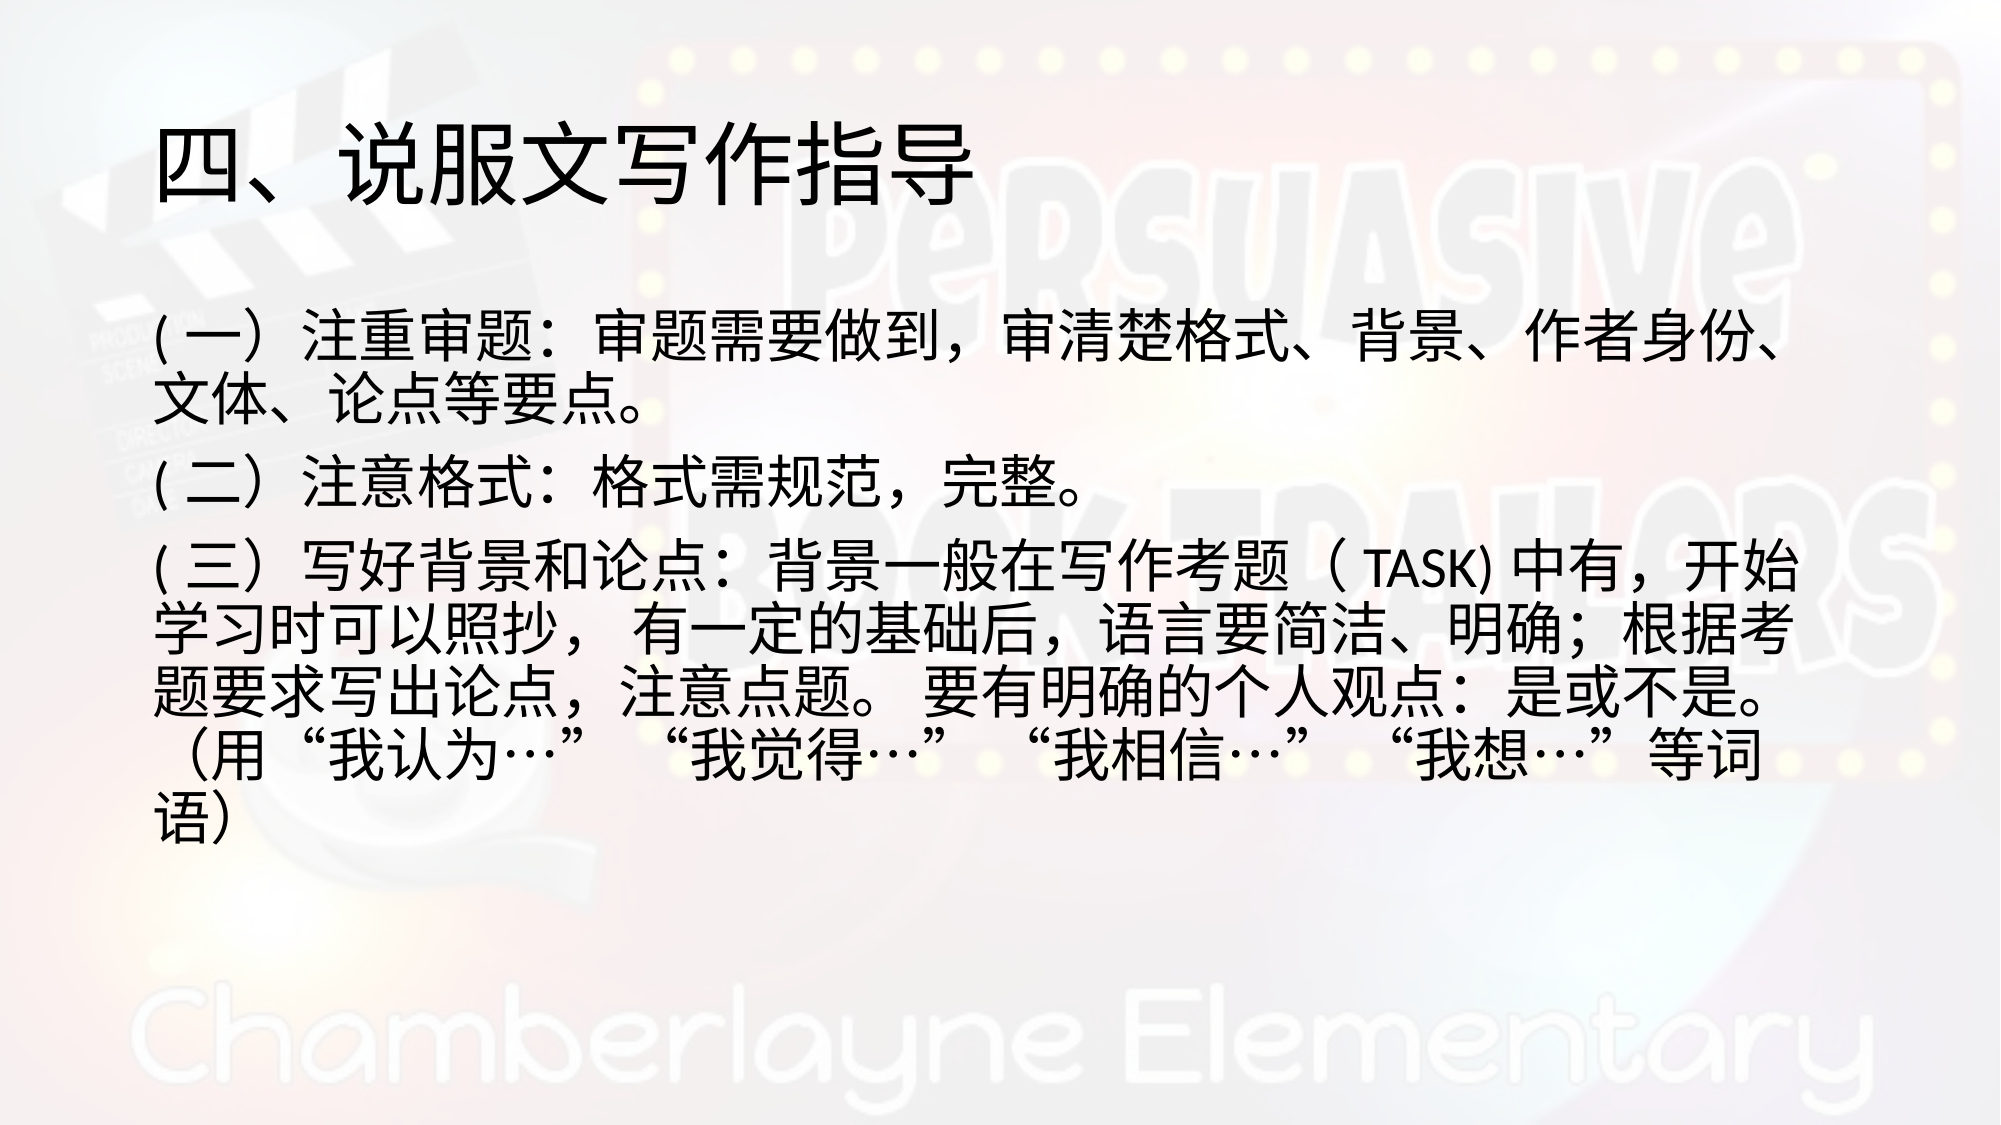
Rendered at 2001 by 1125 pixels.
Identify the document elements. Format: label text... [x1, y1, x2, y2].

title 四、说服文写作指导 [137, 59, 1863, 278]
list (一）注重审题：审题需要做到，审清楚格式、背景、作者身份、文体、论点等要点。 (二）注意格式：格式需规范，完整。 (三）写好背景和论点：背景一般在写作考题（TASK)中有，开始学习时可以照抄， 有一定的基础后，语言要简洁、明确；根据考题要求写出论点，注意点题。 要有明确的个人观点：是或不是。（用“我认为…” “我觉得…” “我相信…” “我想…”等词语） [137, 299, 1863, 1014]
